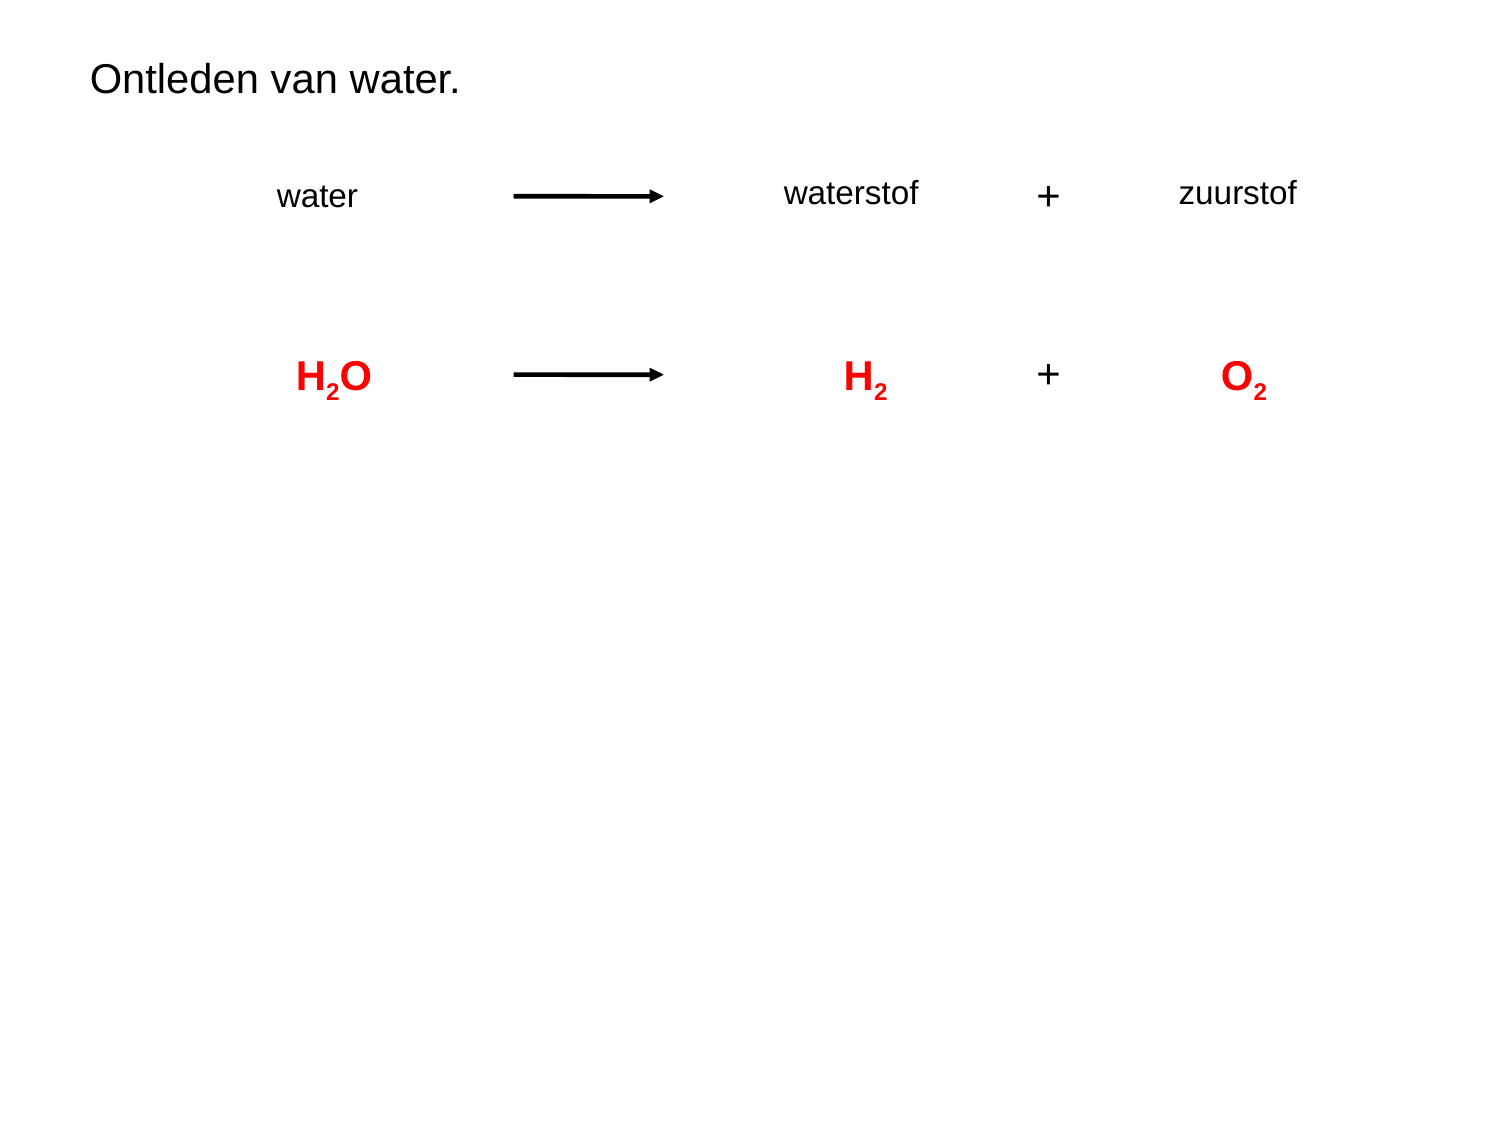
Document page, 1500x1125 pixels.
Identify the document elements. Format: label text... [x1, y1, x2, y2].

text_box waterstof [768, 164, 1021, 219]
text_box [513, 368, 664, 381]
text_box 2 H2O 2 H2 O2 [135, 341, 1386, 413]
text_box [513, 190, 664, 203]
text_box water [188, 166, 501, 221]
text_box + [1021, 161, 1089, 226]
text_box Ontleden van water. [75, 43, 775, 109]
text_box + [1021, 339, 1089, 405]
text_box zuurstof [1117, 163, 1393, 219]
